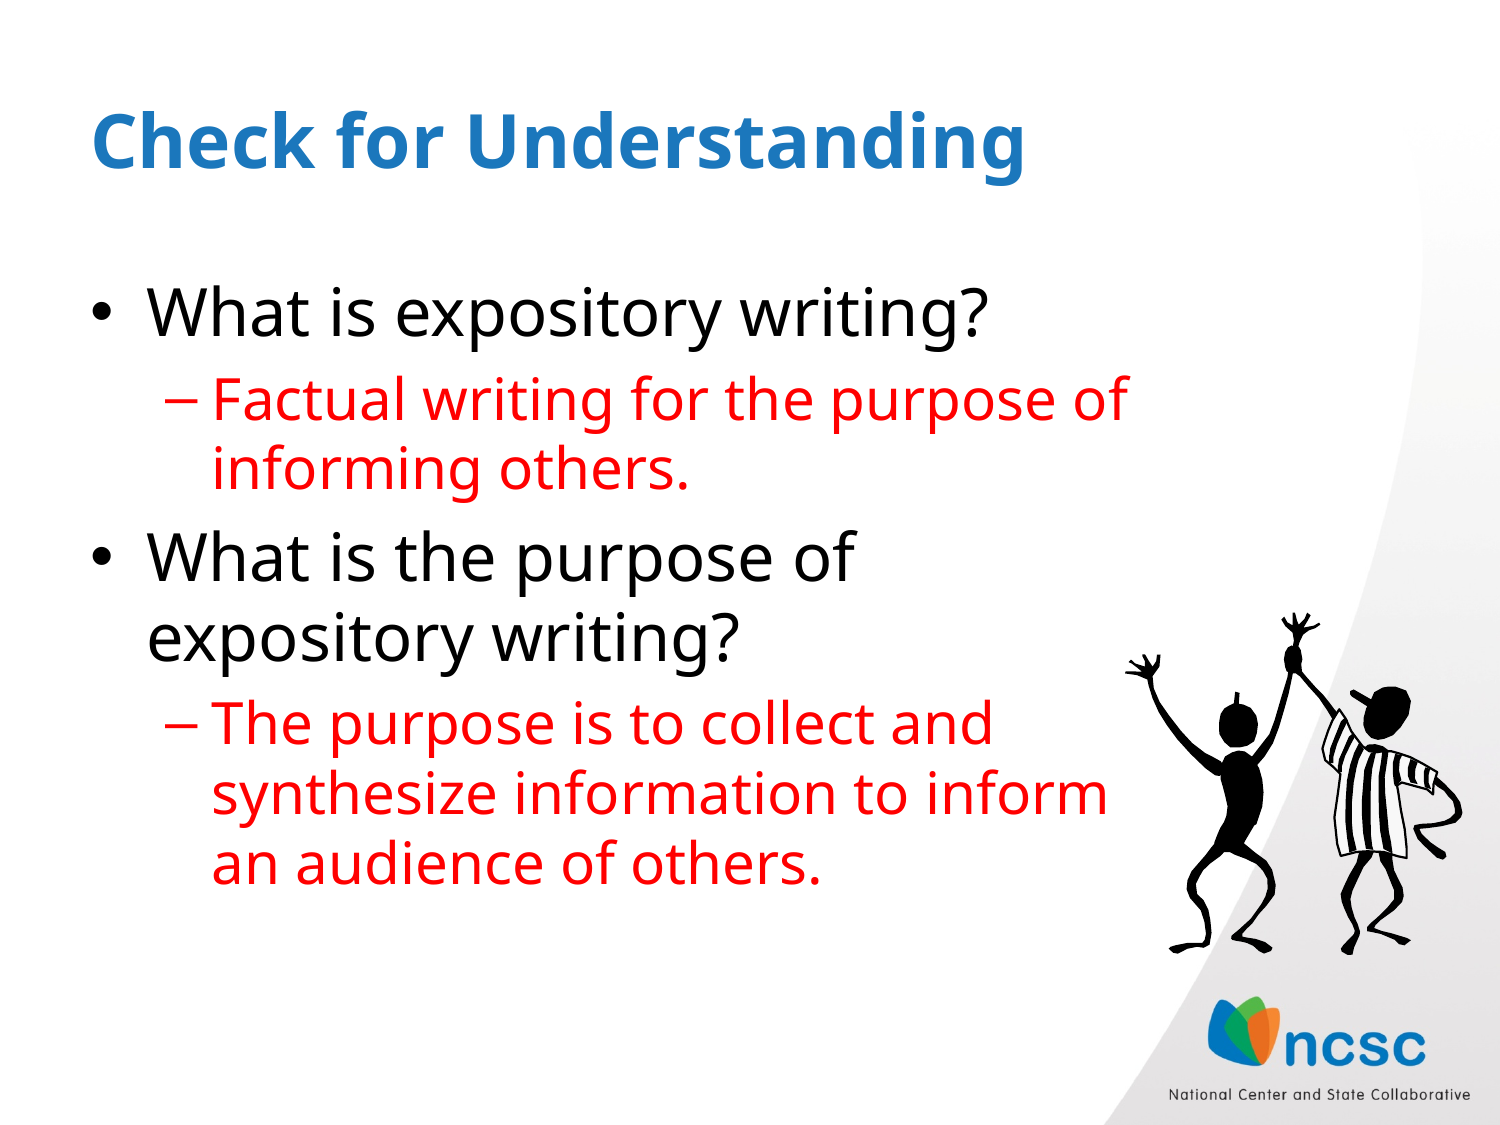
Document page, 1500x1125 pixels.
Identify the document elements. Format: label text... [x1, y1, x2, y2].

list What is expository writing? Factual writing for the purpose of informing others. What is the purpose of expository writing? The purpose is to collect and synthesize information to inform an audience of others. [74, 262, 1188, 1051]
title Check for Understanding [74, 44, 1426, 233]
picture [0, 0, 1500, 1125]
